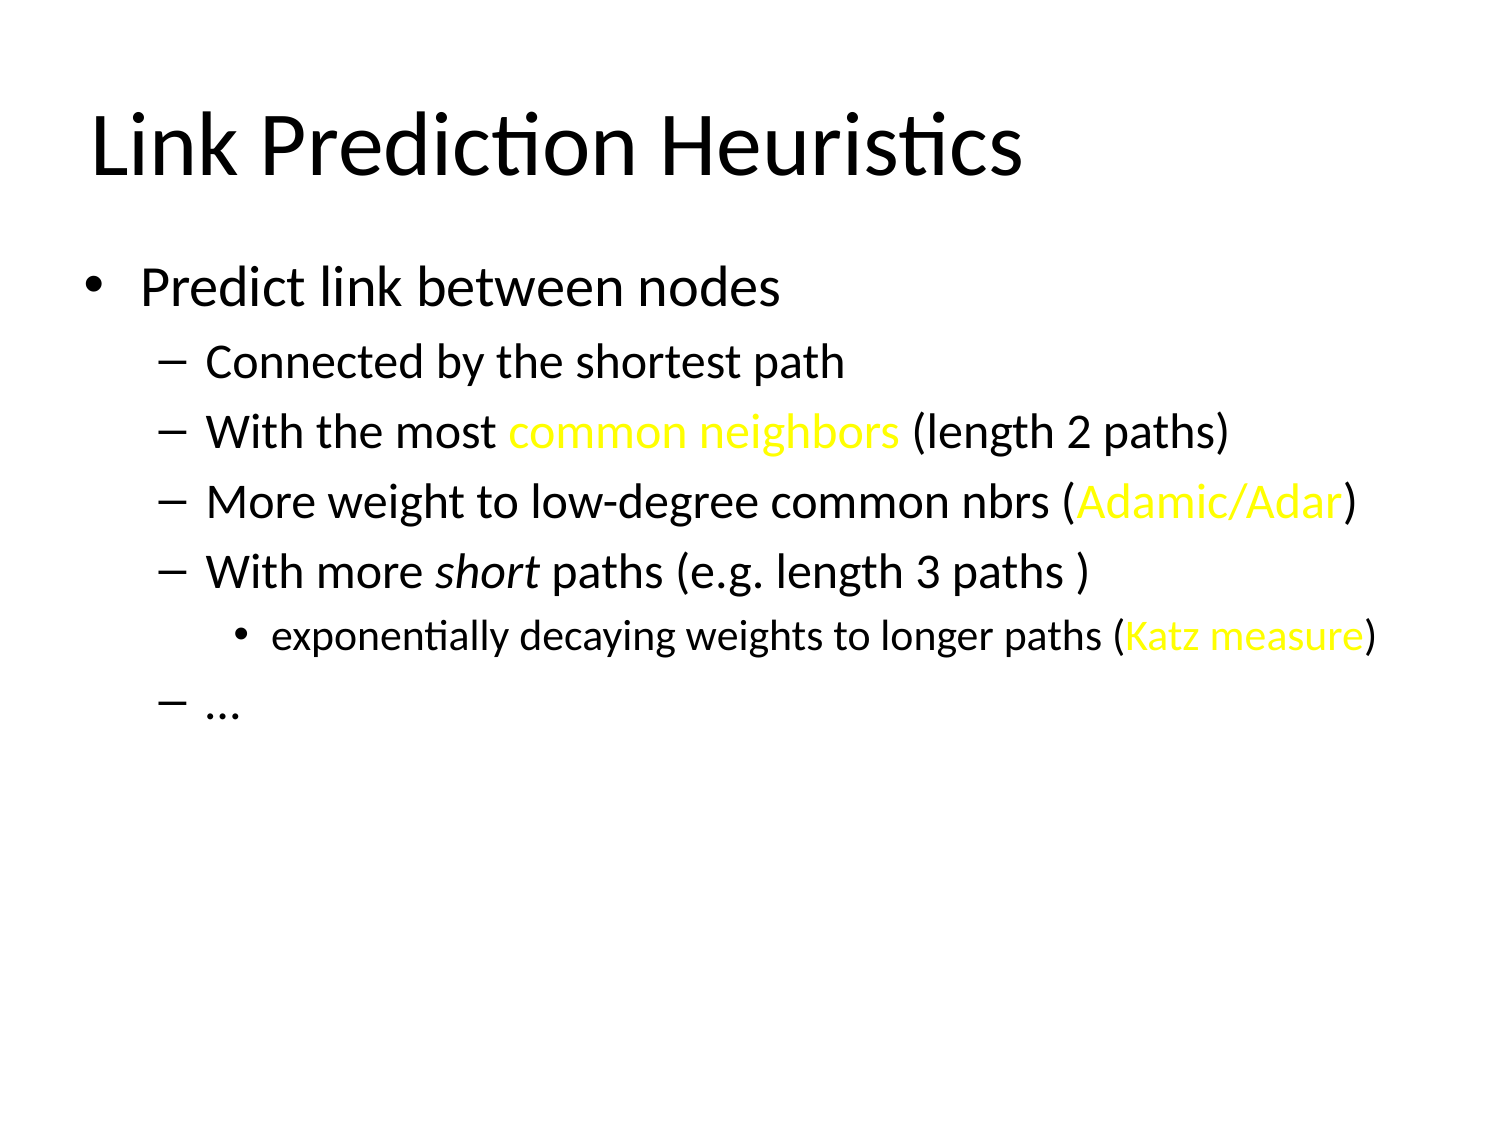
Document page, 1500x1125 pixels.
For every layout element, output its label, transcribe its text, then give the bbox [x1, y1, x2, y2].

title Link Prediction Heuristics [75, 45, 1425, 233]
list Predict link between nodes Connected by the shortest path With the most common neighbors (length 2 paths) More weight to low-degree common nbrs (Adamic/Adar) With more short paths (e.g. length 3 paths ) exponentially decaying weights to longer paths (Katz measure) … [68, 240, 1453, 984]
